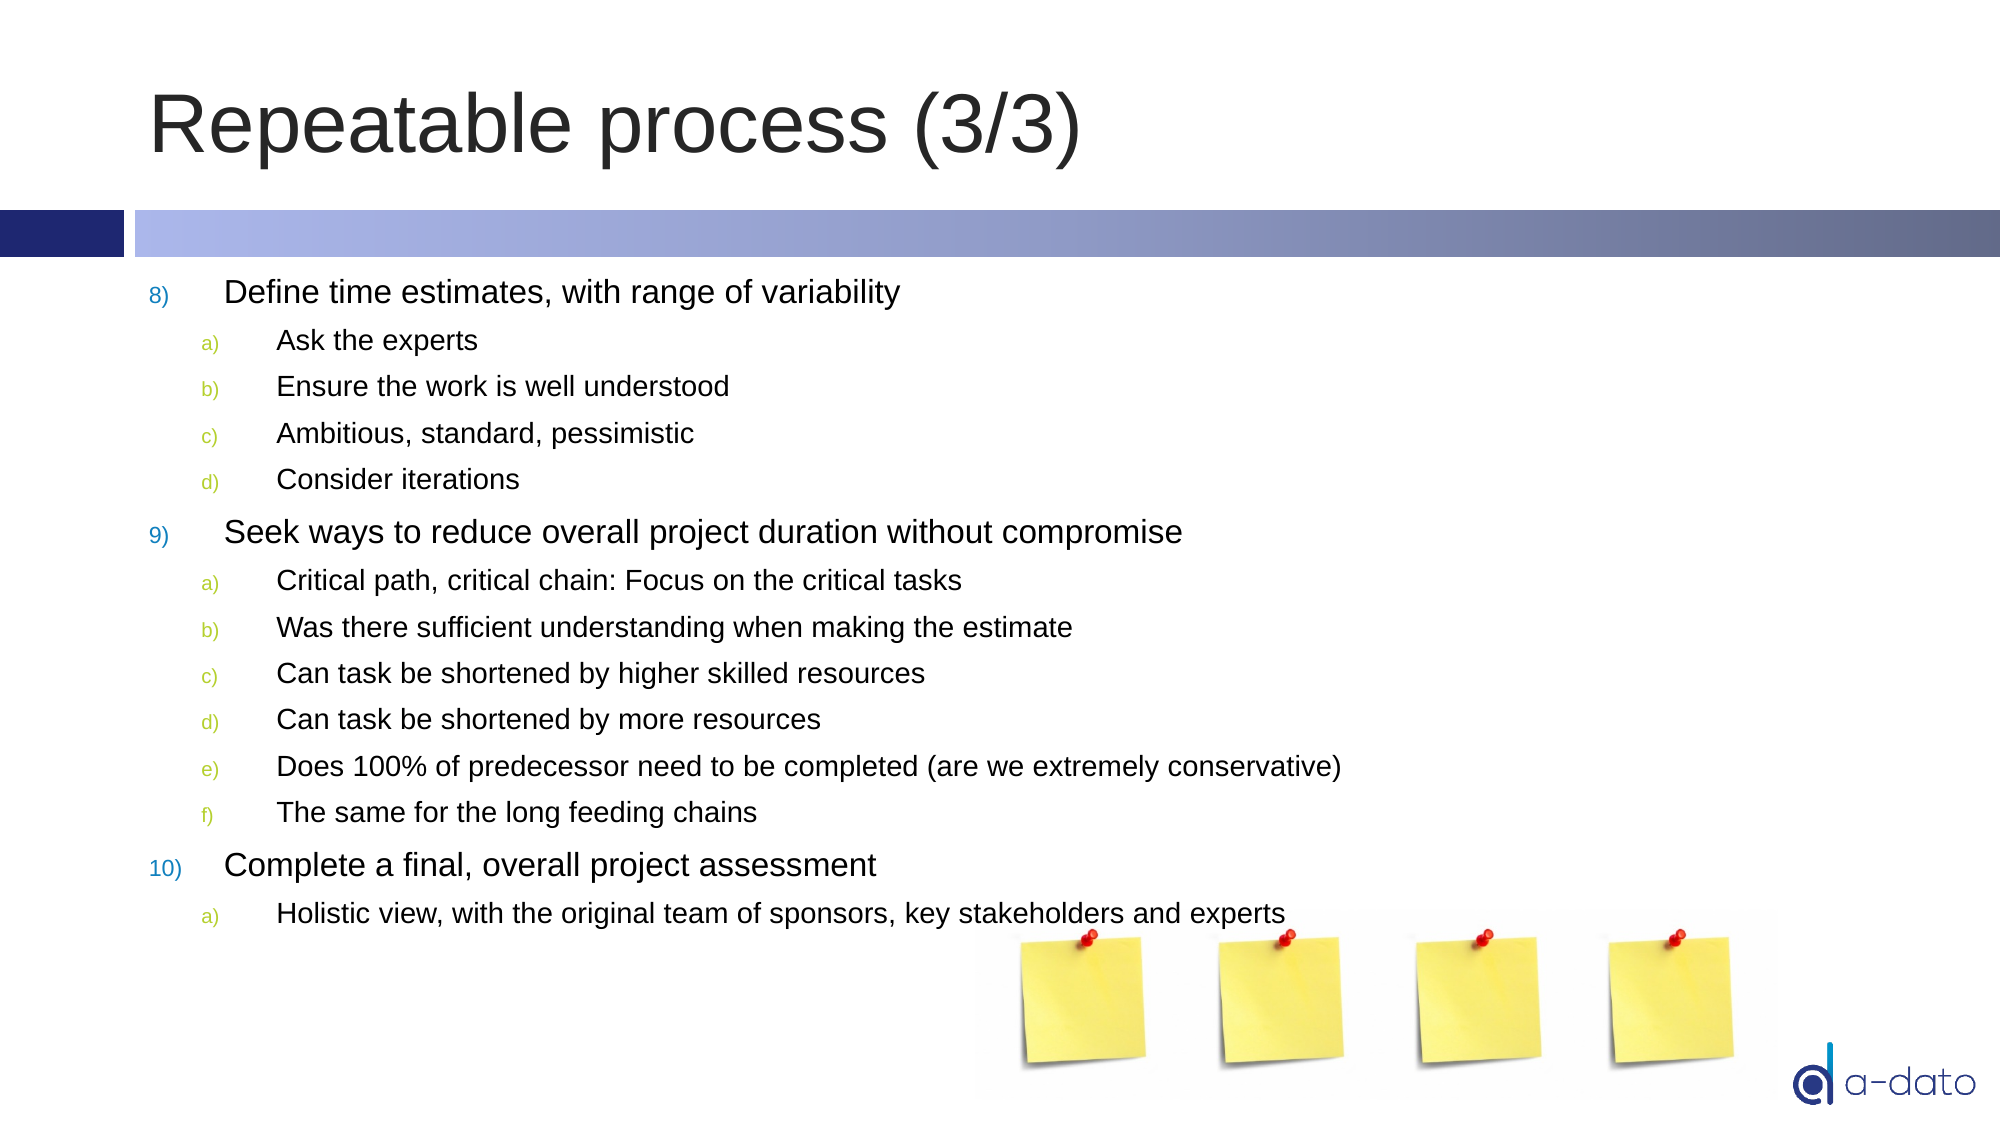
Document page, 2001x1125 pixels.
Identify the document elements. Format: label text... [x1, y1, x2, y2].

picture [0, 210, 2000, 257]
picture [975, 909, 2001, 1125]
title Repeatable process (3/3) [133, 37, 1918, 200]
list Define time estimates, with range of variability Ask the experts Ensure the work is well understood Ambitious, standard, pessimistic Consider iterations Seek ways to reduce overall project duration without compromise Critical path, critical chain: Focus on the critical tasks Was there sufficient understanding when making the estimate Can task be shortened by higher skilled resources Can task be shortened by more resources Does 100% of predecessor need to be completed (are we extremely conservative) The same for the long feeding chains Complete a final, overall project assessment Holistic view, with the original team of sponsors, key stakeholders and experts [133, 262, 1918, 1000]
